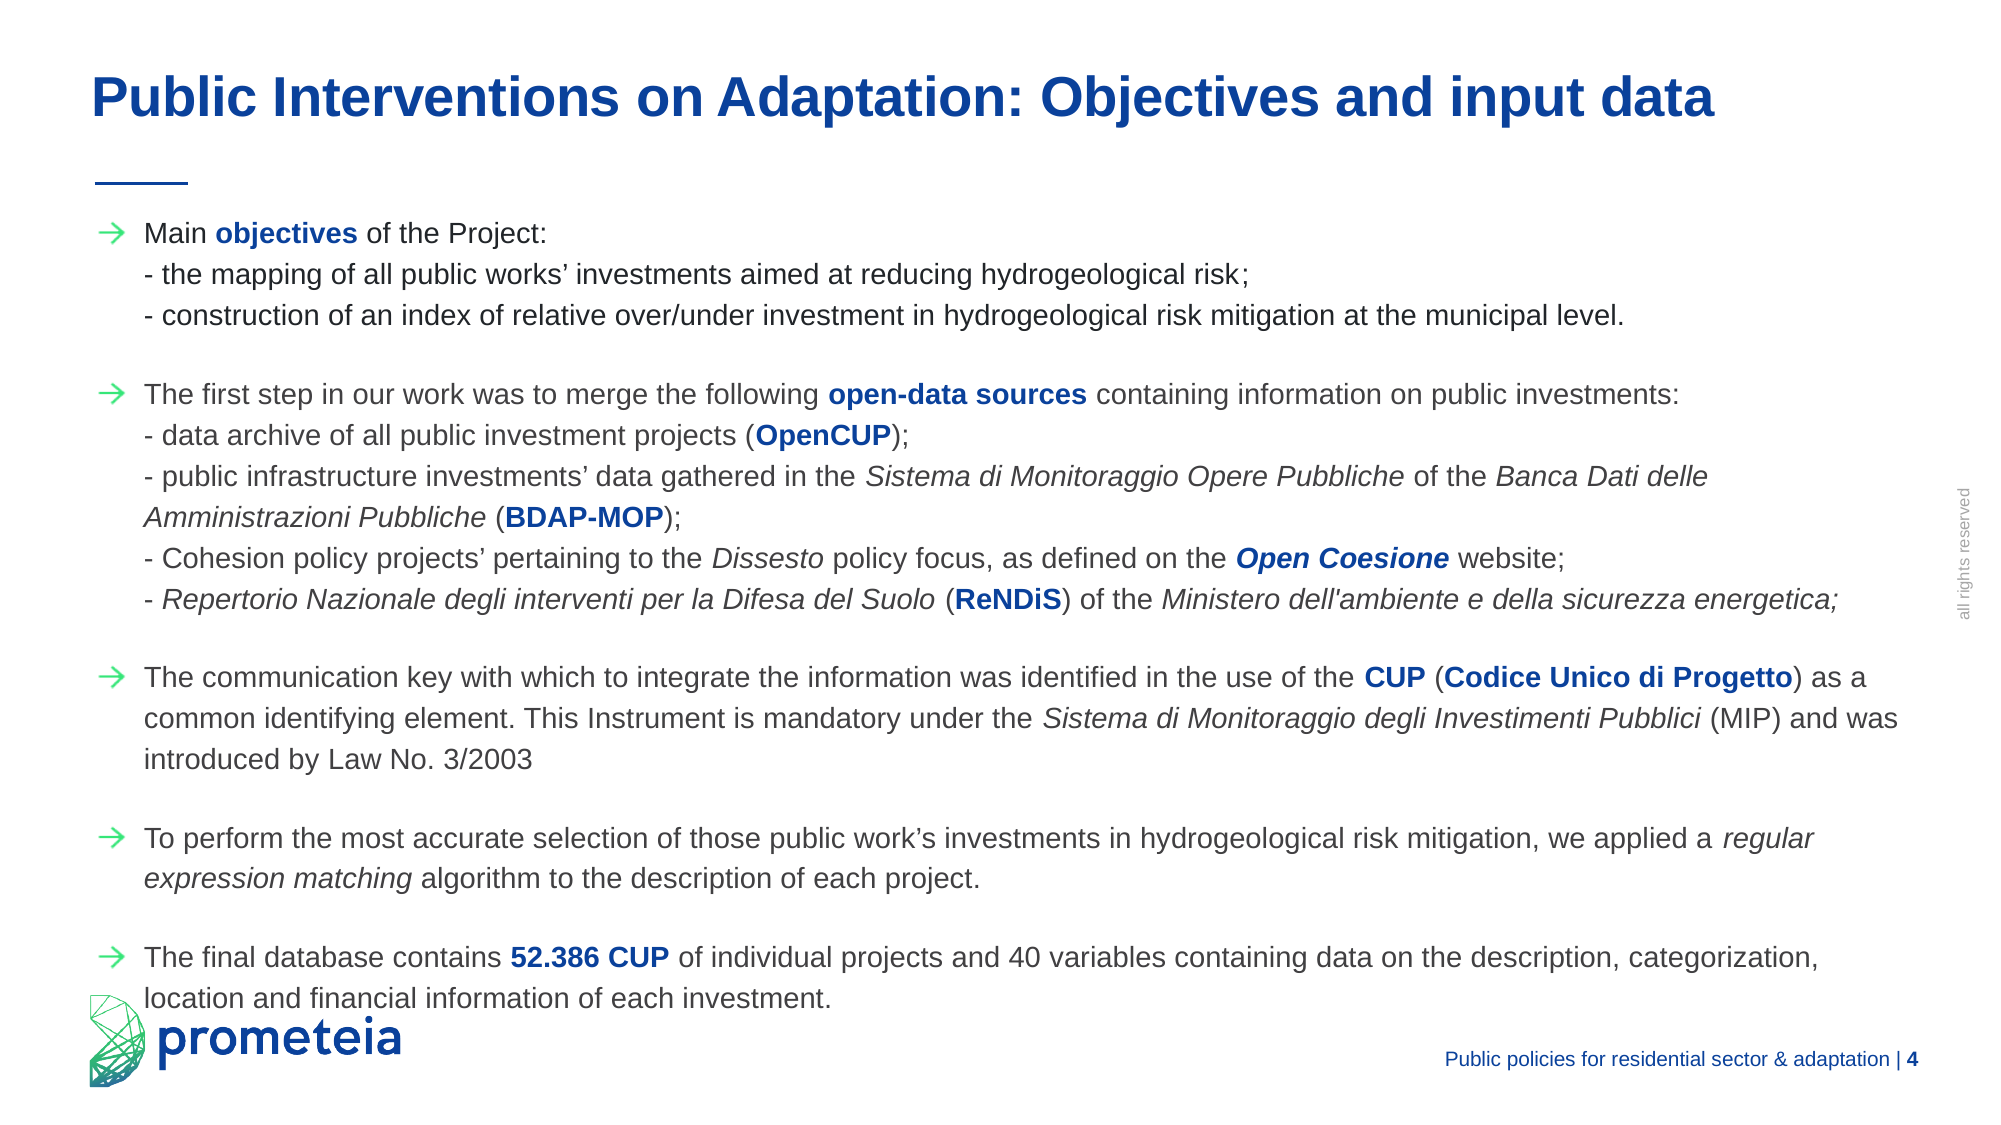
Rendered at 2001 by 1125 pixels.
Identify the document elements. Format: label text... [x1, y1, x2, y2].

picture [55, 975, 436, 1105]
picture [97, 824, 126, 849]
text_box Main objectives of the Project: - the mapping of all public works’ investments aimed at reducing hydrogeological risk; - construction of an index of relative over/under investment in hydrogeological risk mitigation at the municipal level. The first step in our work was to merge the following open-data sources containing information on public investments: - data archive of all public investment projects (OpenCUP); - public infrastructure investments’ data gathered in the Sistema di Monitoraggio Opere Pubbliche of the Banca Dati delle Amministrazioni Pubbliche (BDAP-MOP); - Cohesion policy projects’ pertaining to the Dissesto policy focus, as defined on the Open Coesione website; - Repertorio Nazionale degli interventi per la Difesa del Suolo (ReNDiS) of the Ministero dell'ambiente e della sicurezza energetica; The communication key with which to integrate the information was identified in the use of the CUP (Codice Unico di Progetto) as a common identifying element. This Instrument is mandatory under the Sistema di Monitoraggio degli Investimenti Pubblici (MIP) and was introduced by Law No. 3/2003 To perform the most accurate selection of those public work’s investments in hydrogeological risk mitigation, we applied a regular expression matching algorithm to the description of each project. The final database contains 52.386 CUP of individual projects and 40 variables containing data on the description, categorization, location and financial information of each investment. [82, 201, 1918, 1038]
title Public Interventions on Adaptation: Objectives and input data [76, 60, 1802, 175]
picture [97, 219, 126, 245]
picture [97, 663, 126, 689]
picture [97, 943, 126, 969]
picture [97, 380, 126, 405]
